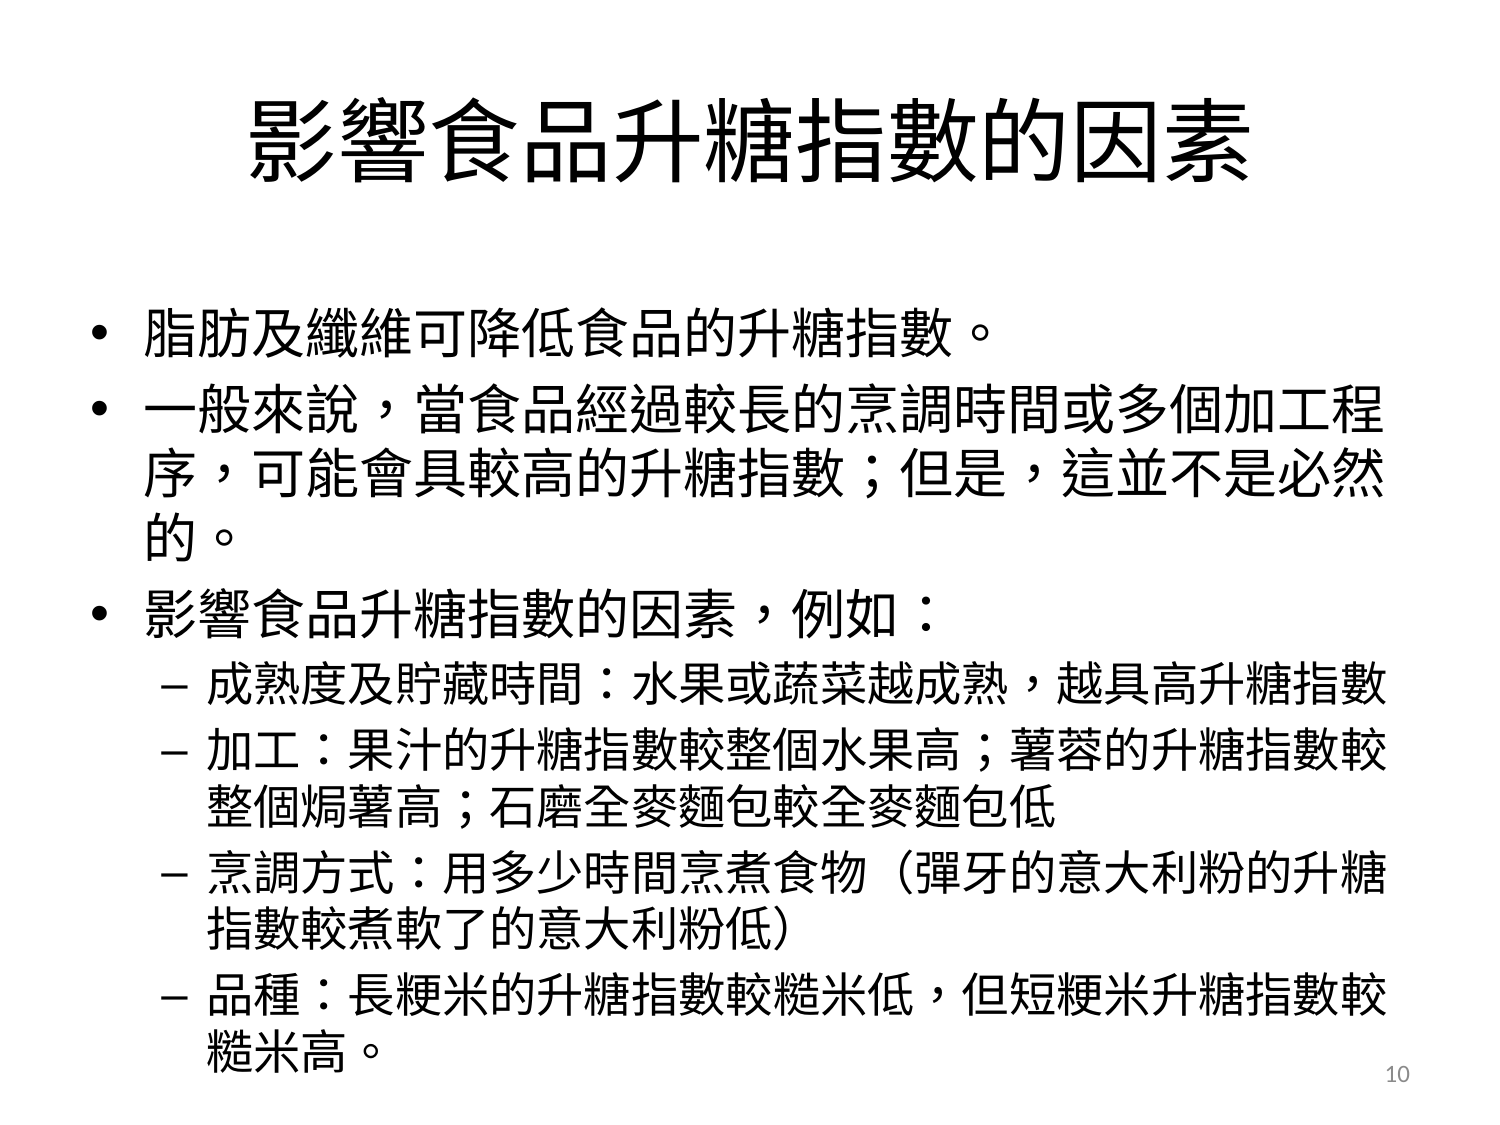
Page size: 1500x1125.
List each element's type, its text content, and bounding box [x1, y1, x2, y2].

list 脂肪及纖維可降低食品的升糖指數。 一般來說，當食品經過較長的烹調時間或多個加工程序，可能會具較高的升糖指數；但是，這並不是必然的。 影響食品升糖指數的因素，例如： 成熟度及貯藏時間：水果或蔬菜越成熟，越具高升糖指數 加工：果汁的升糖指數較整個水果高；薯蓉的升糖指數較整個焗薯高；石磨全麥麵包較全麥麵包低 烹調方式：用多少時間烹煮食物（彈牙的意大利粉的升糖指數較煮軟了的意大利粉低） 品種：長粳米的升糖指數較糙米低，但短粳米升糖指數較糙米高。 [75, 292, 1425, 1100]
slide_number 10 [1074, 1042, 1425, 1103]
title 影響食品升糖指數的因素 [75, 45, 1425, 233]
